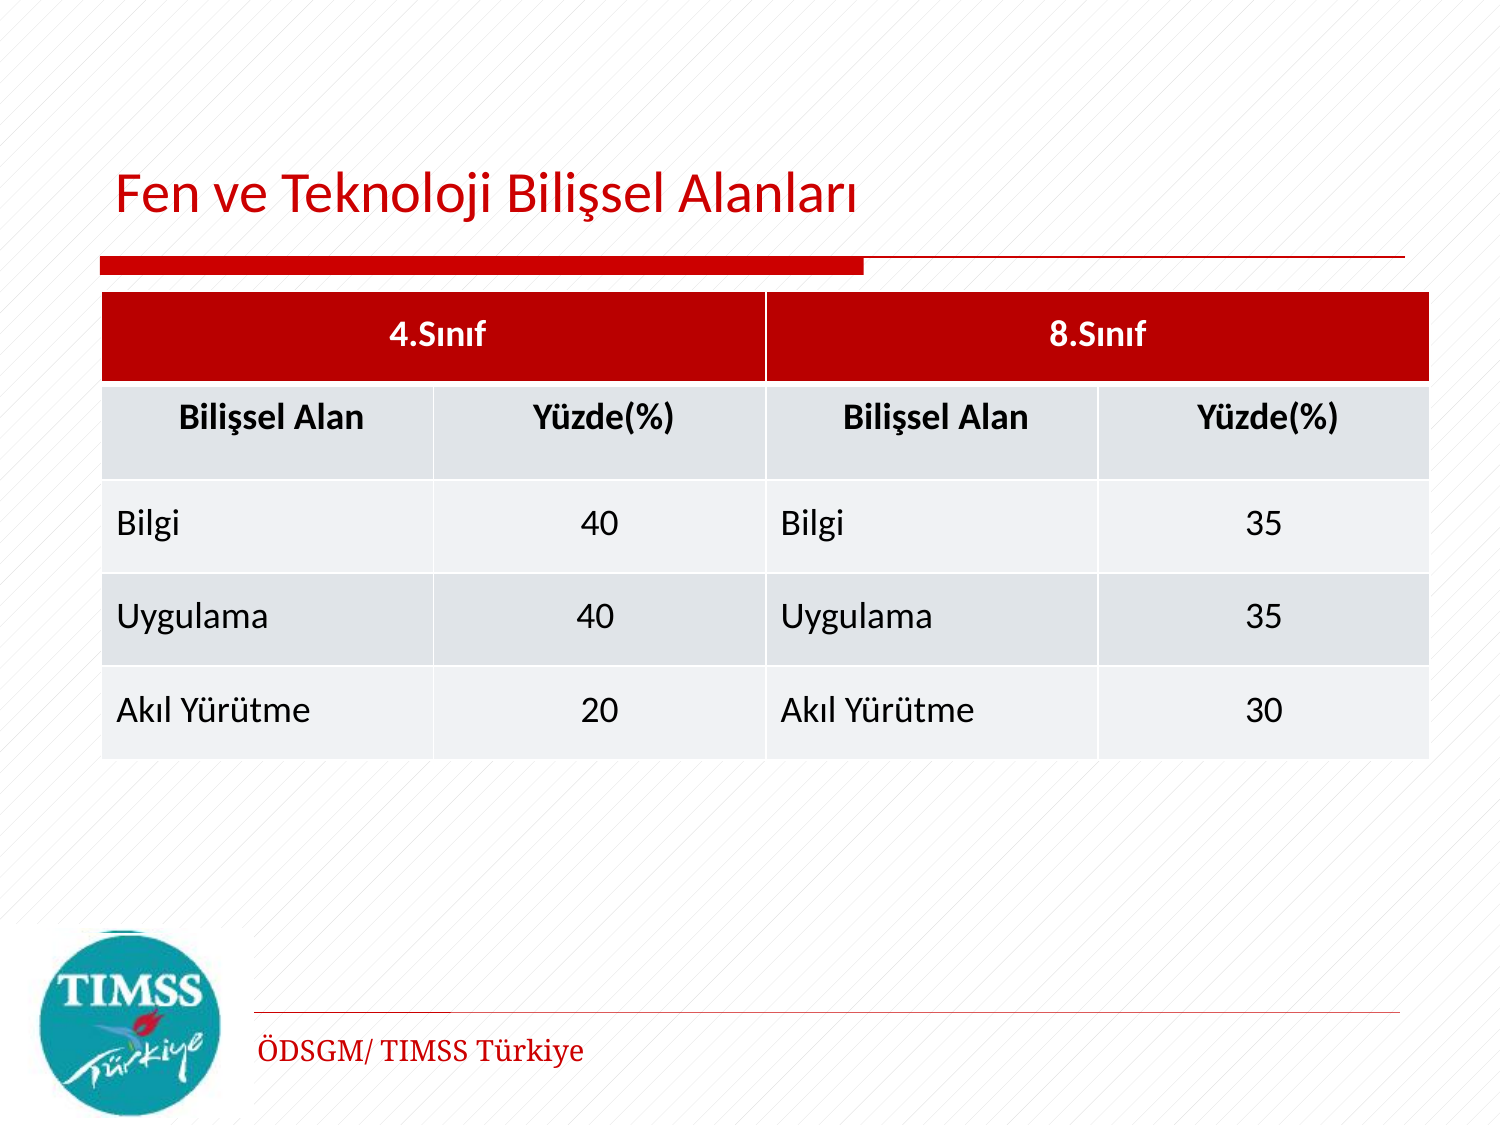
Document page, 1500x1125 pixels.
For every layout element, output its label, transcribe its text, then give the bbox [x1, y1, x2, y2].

title Fen ve Teknoloji Bilişsel Alanları [100, 137, 1425, 232]
table_header 4.Sınıf [102, 292, 765, 381]
table_cell Uygulama [102, 574, 433, 665]
table_cell 40 [434, 481, 765, 572]
table_cell Akıl Yürütme [102, 667, 433, 759]
table_cell Akıl Yürütme [767, 667, 1097, 759]
table_cell Yüzde(%) [434, 387, 765, 479]
table_cell 40 [434, 574, 765, 665]
table_cell 30 [1099, 667, 1429, 759]
table_cell 35 [1099, 481, 1429, 572]
table_cell Yüzde(%) [1099, 387, 1429, 479]
picture [0, 924, 254, 1125]
table_cell Bilgi [767, 481, 1097, 572]
table_cell Bilişsel Alan [767, 387, 1097, 479]
footer ÖDSGM/ TIMSS Türkiye [241, 1024, 1173, 1103]
table_cell 35 [1099, 574, 1429, 665]
table_header 8.Sınıf [767, 292, 1429, 381]
table_cell Uygulama [767, 574, 1097, 665]
table_cell Bilgi [102, 481, 433, 572]
table_cell 20 [434, 667, 765, 759]
table_cell Bilişsel Alan [102, 387, 433, 479]
